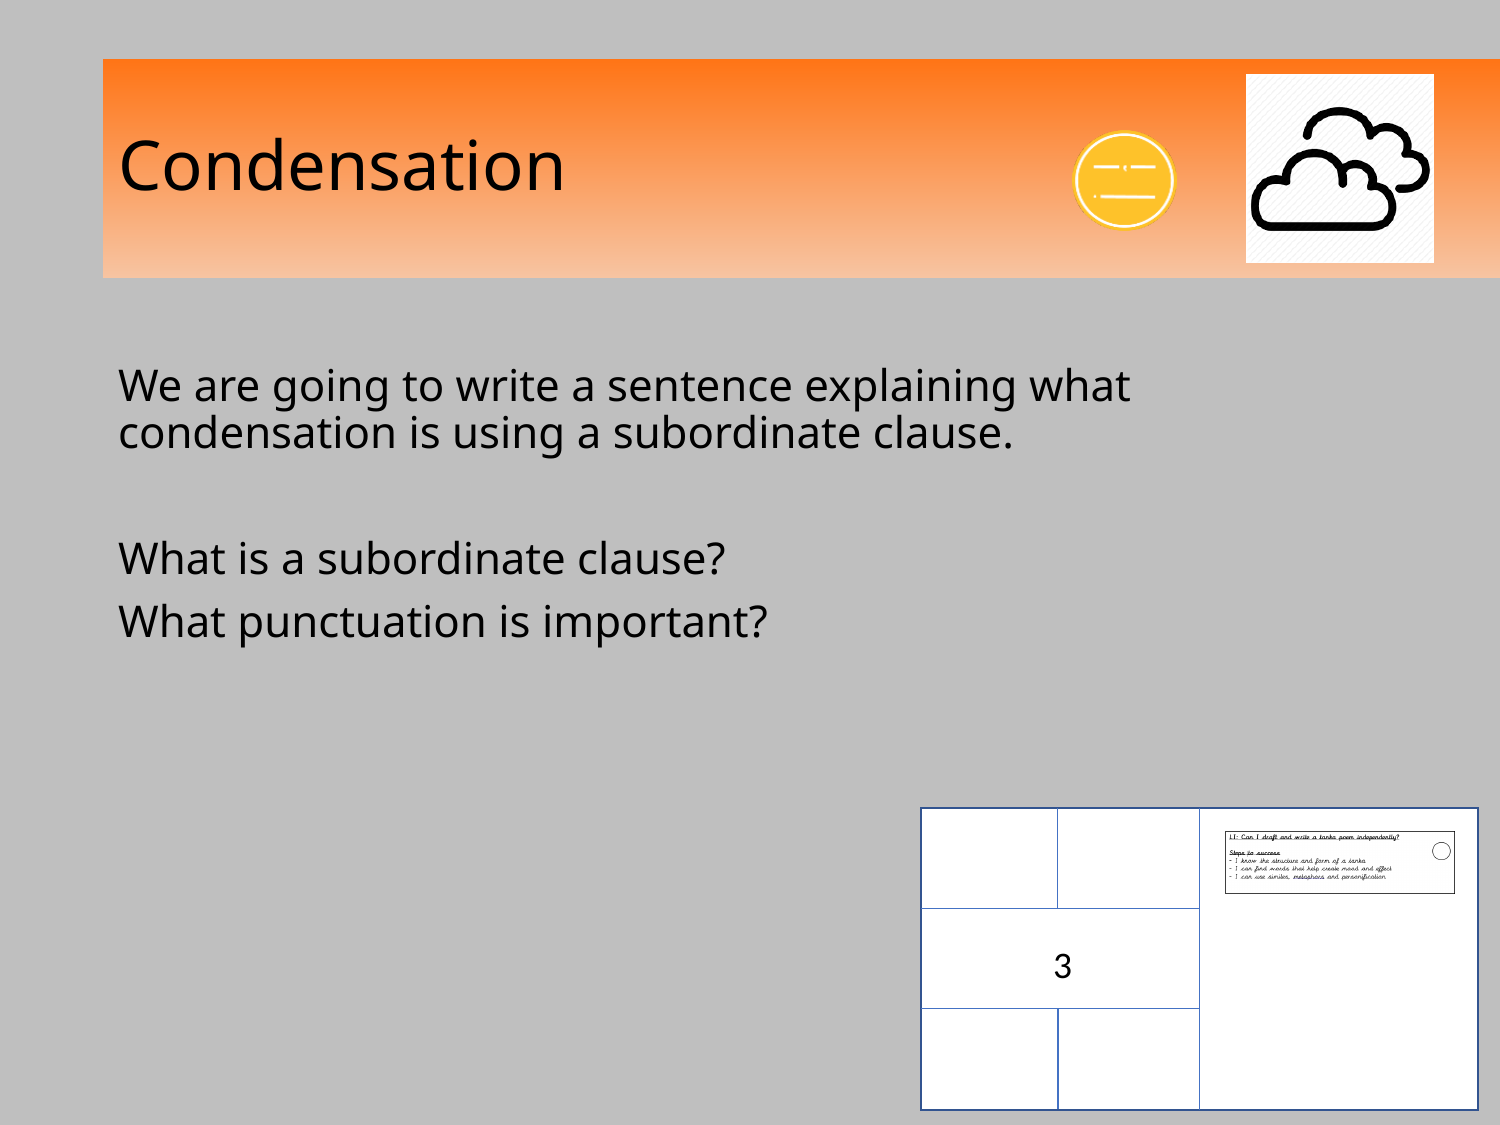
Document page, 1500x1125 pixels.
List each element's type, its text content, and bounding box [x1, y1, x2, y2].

picture [1072, 130, 1177, 231]
picture [1246, 74, 1434, 263]
list We are going to write a sentence explaining what condensation is using a subordinate clause. What is a subordinate clause? What punctuation is important? [103, 356, 1397, 1066]
picture [1224, 830, 1456, 895]
text_box [920, 807, 1479, 1111]
title Condensation [103, 59, 1397, 278]
text_box 3 [1038, 933, 1107, 994]
